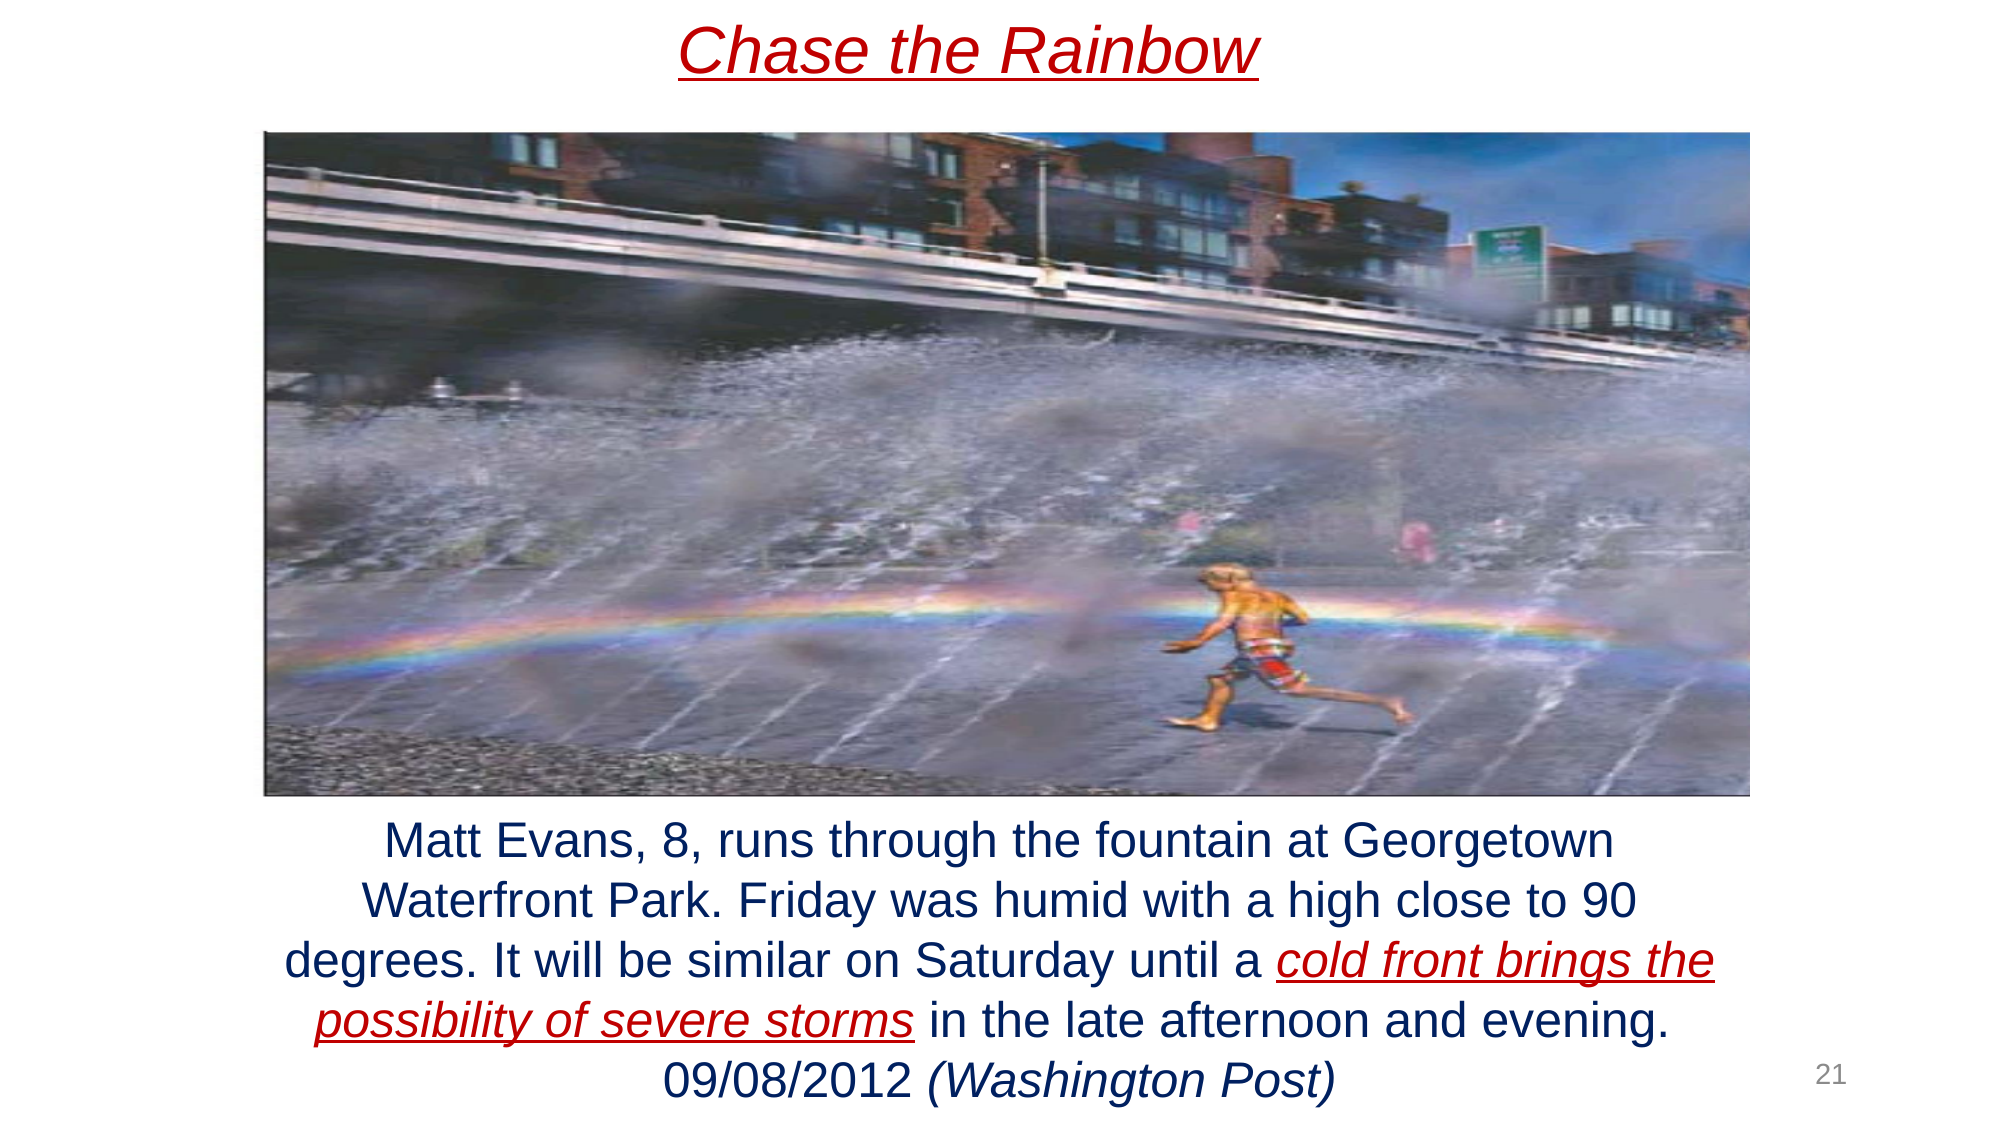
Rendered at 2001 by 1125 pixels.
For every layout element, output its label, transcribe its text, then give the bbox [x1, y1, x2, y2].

picture [249, 124, 1750, 800]
text_box Chase the Rainbow [362, 0, 1575, 95]
slide_number 21 [1412, 1042, 1863, 1103]
text_box Matt Evans, 8, runs through the fountain at Georgetown Waterfront Park. Friday was humid with a high close to 90 degrees. It will be similar on Saturday until a cold front brings the possibility of severe storms in the late afternoon and evening. 09/08/2012 (Washington Post) [249, 800, 1750, 1115]
